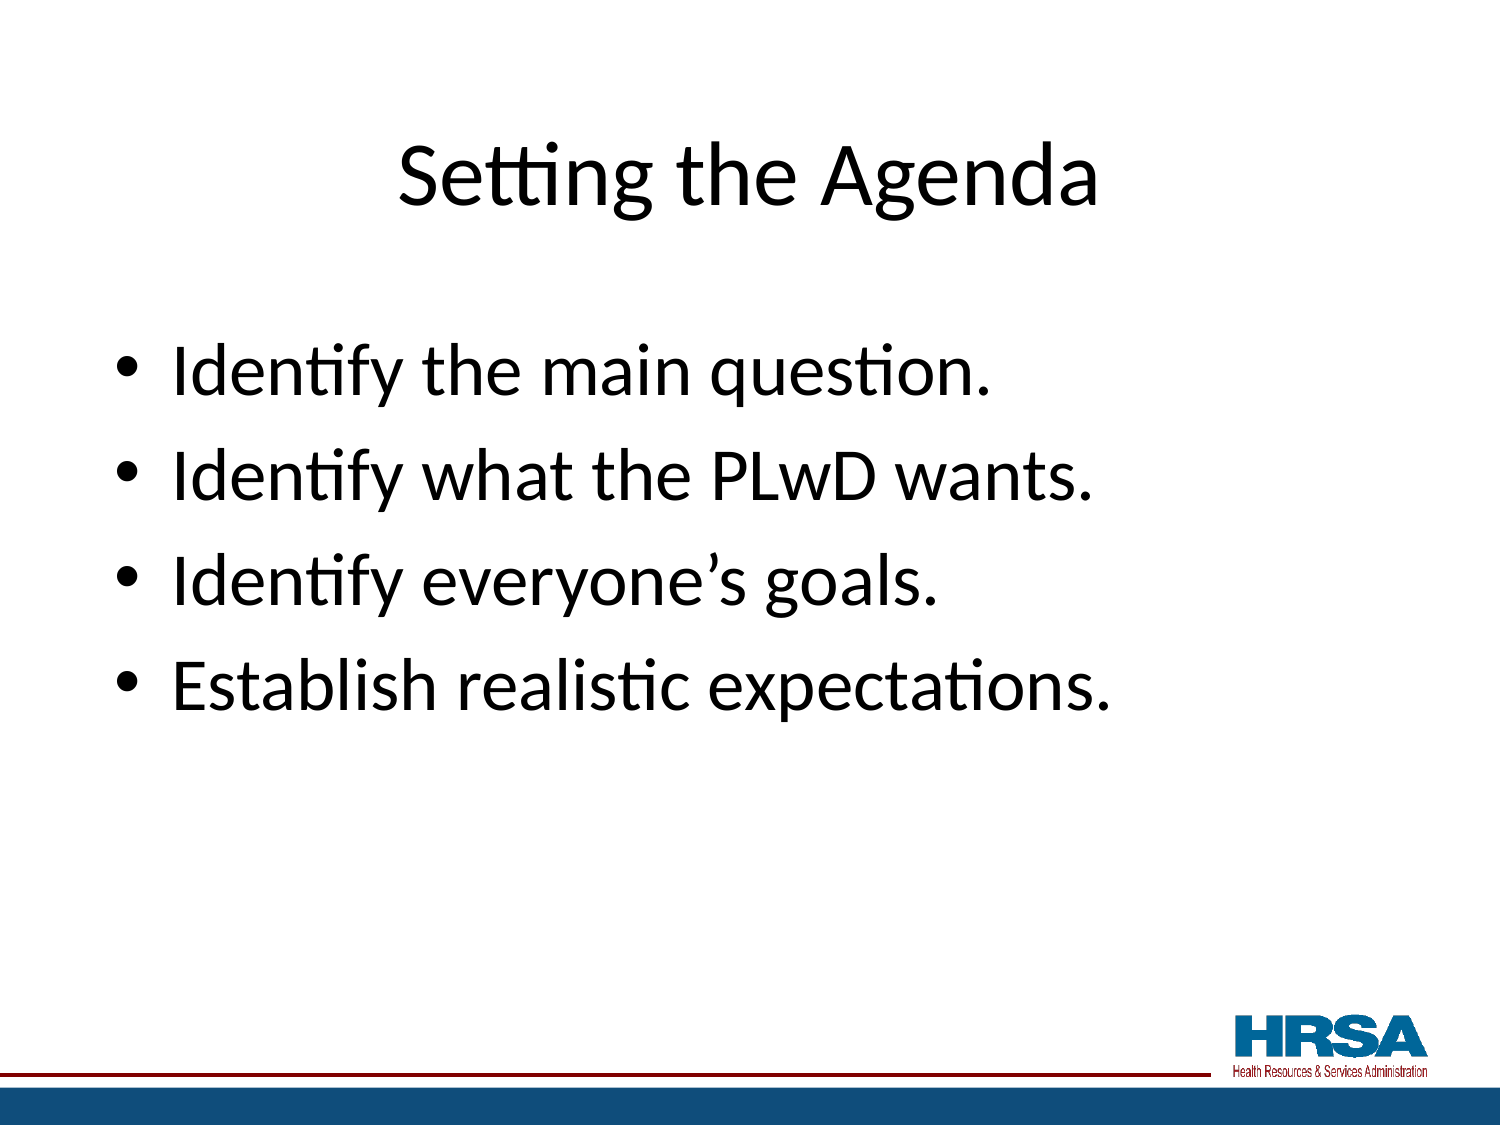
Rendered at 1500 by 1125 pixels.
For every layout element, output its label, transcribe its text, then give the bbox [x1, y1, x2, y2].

list Identify the main question. Identify what the PLwD wants. Identify everyone’s goals. Establish realistic expectations. [99, 312, 1450, 963]
picture [1210, 1002, 1450, 1083]
title Setting the Agenda [75, 50, 1425, 288]
